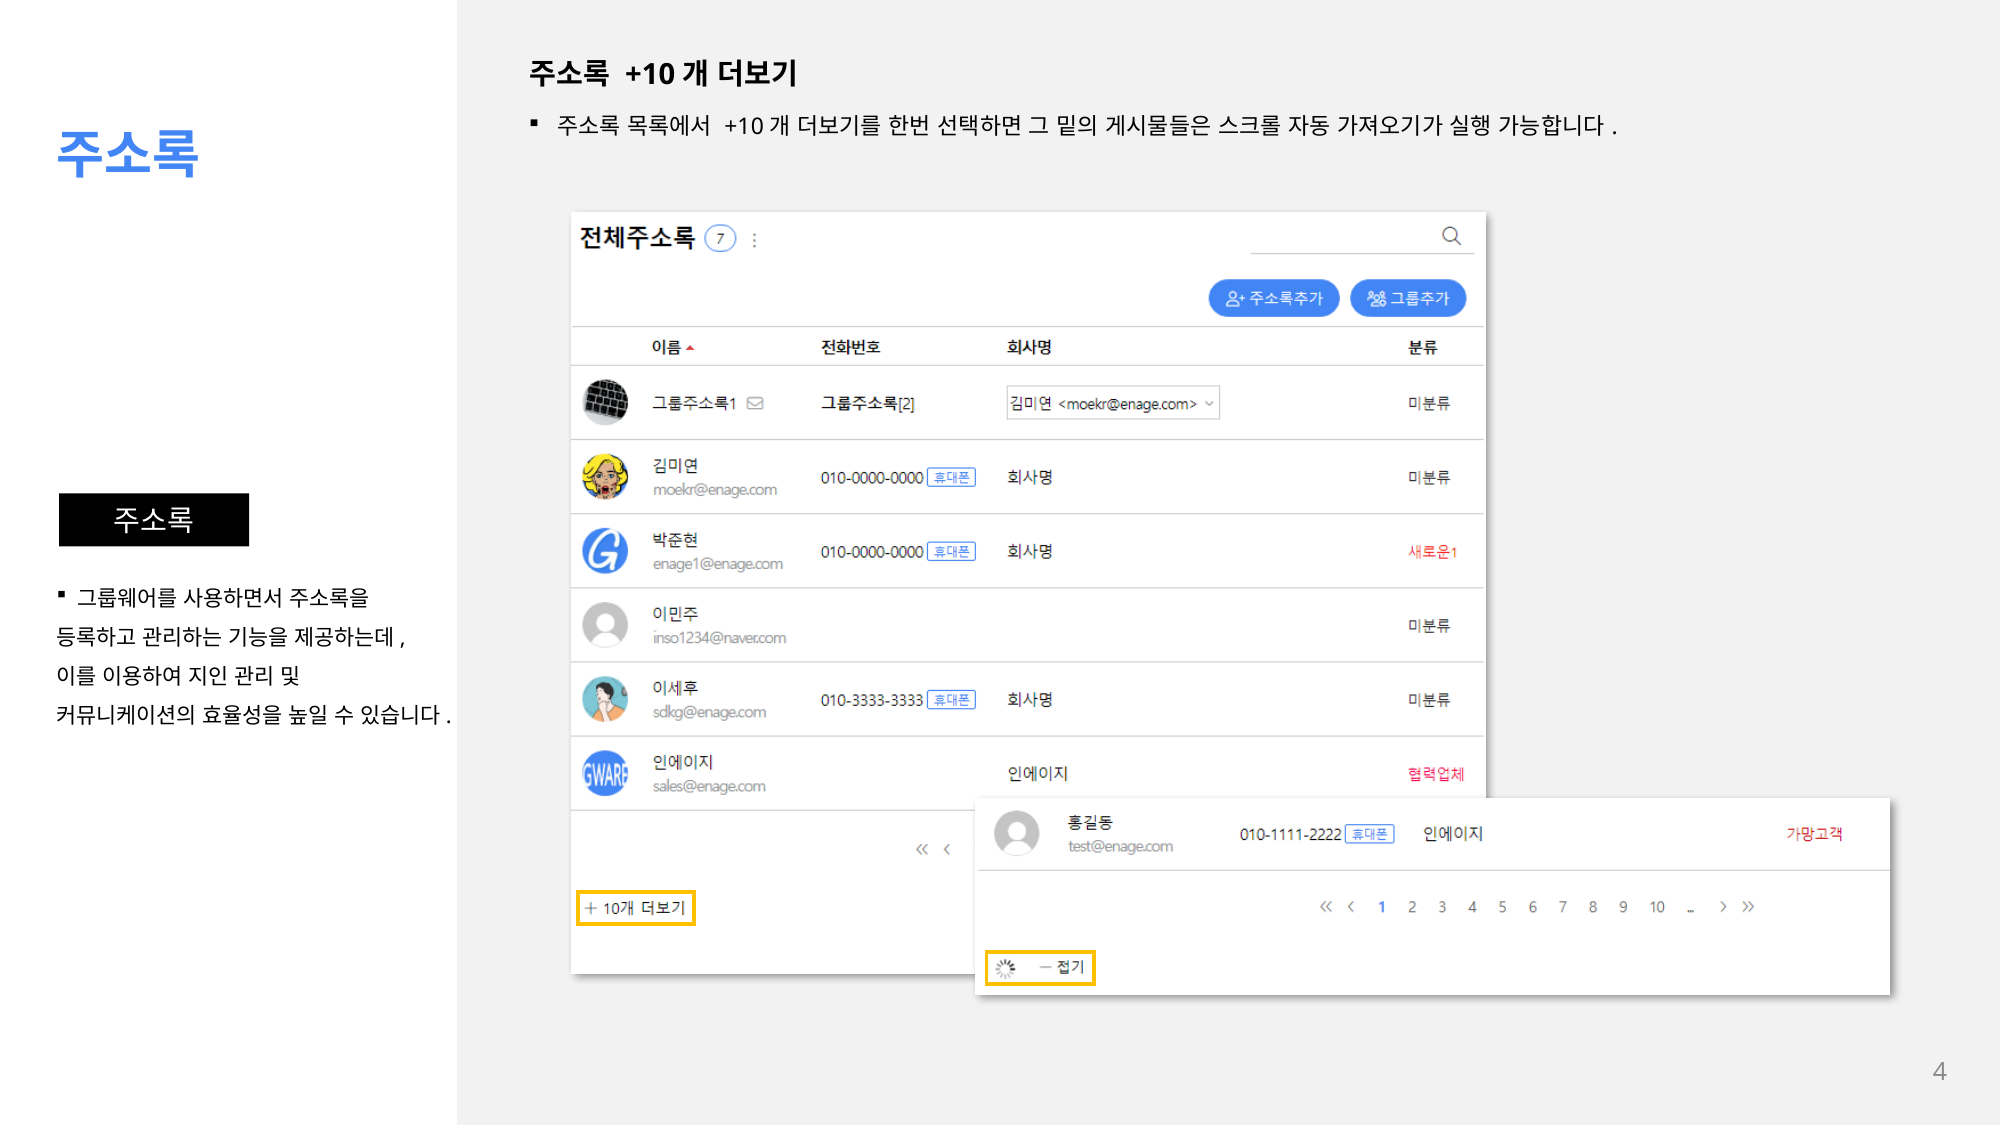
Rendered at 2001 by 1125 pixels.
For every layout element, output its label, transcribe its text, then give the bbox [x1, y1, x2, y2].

text_box 주소록 [41, 114, 410, 192]
text_box 주소록 +10개 더보기 [514, 30, 869, 90]
text_box 주소록 목록에서 +10개 더보기를 한번 선택하면 그 밑의 게시물들은 스크롤 자동 가져오기가 실행 가능합니다. [514, 90, 1905, 147]
text_box 주소록 [58, 492, 250, 548]
picture [571, 212, 1890, 995]
text_box 그룹웨어를 사용하면서 주소록을 등록하고 관리하는 기능을 제공하는데, 이를 이용하여 지인 관리 및 커뮤니케이션의 효율성을 높일 수 있습니다. [41, 563, 457, 736]
